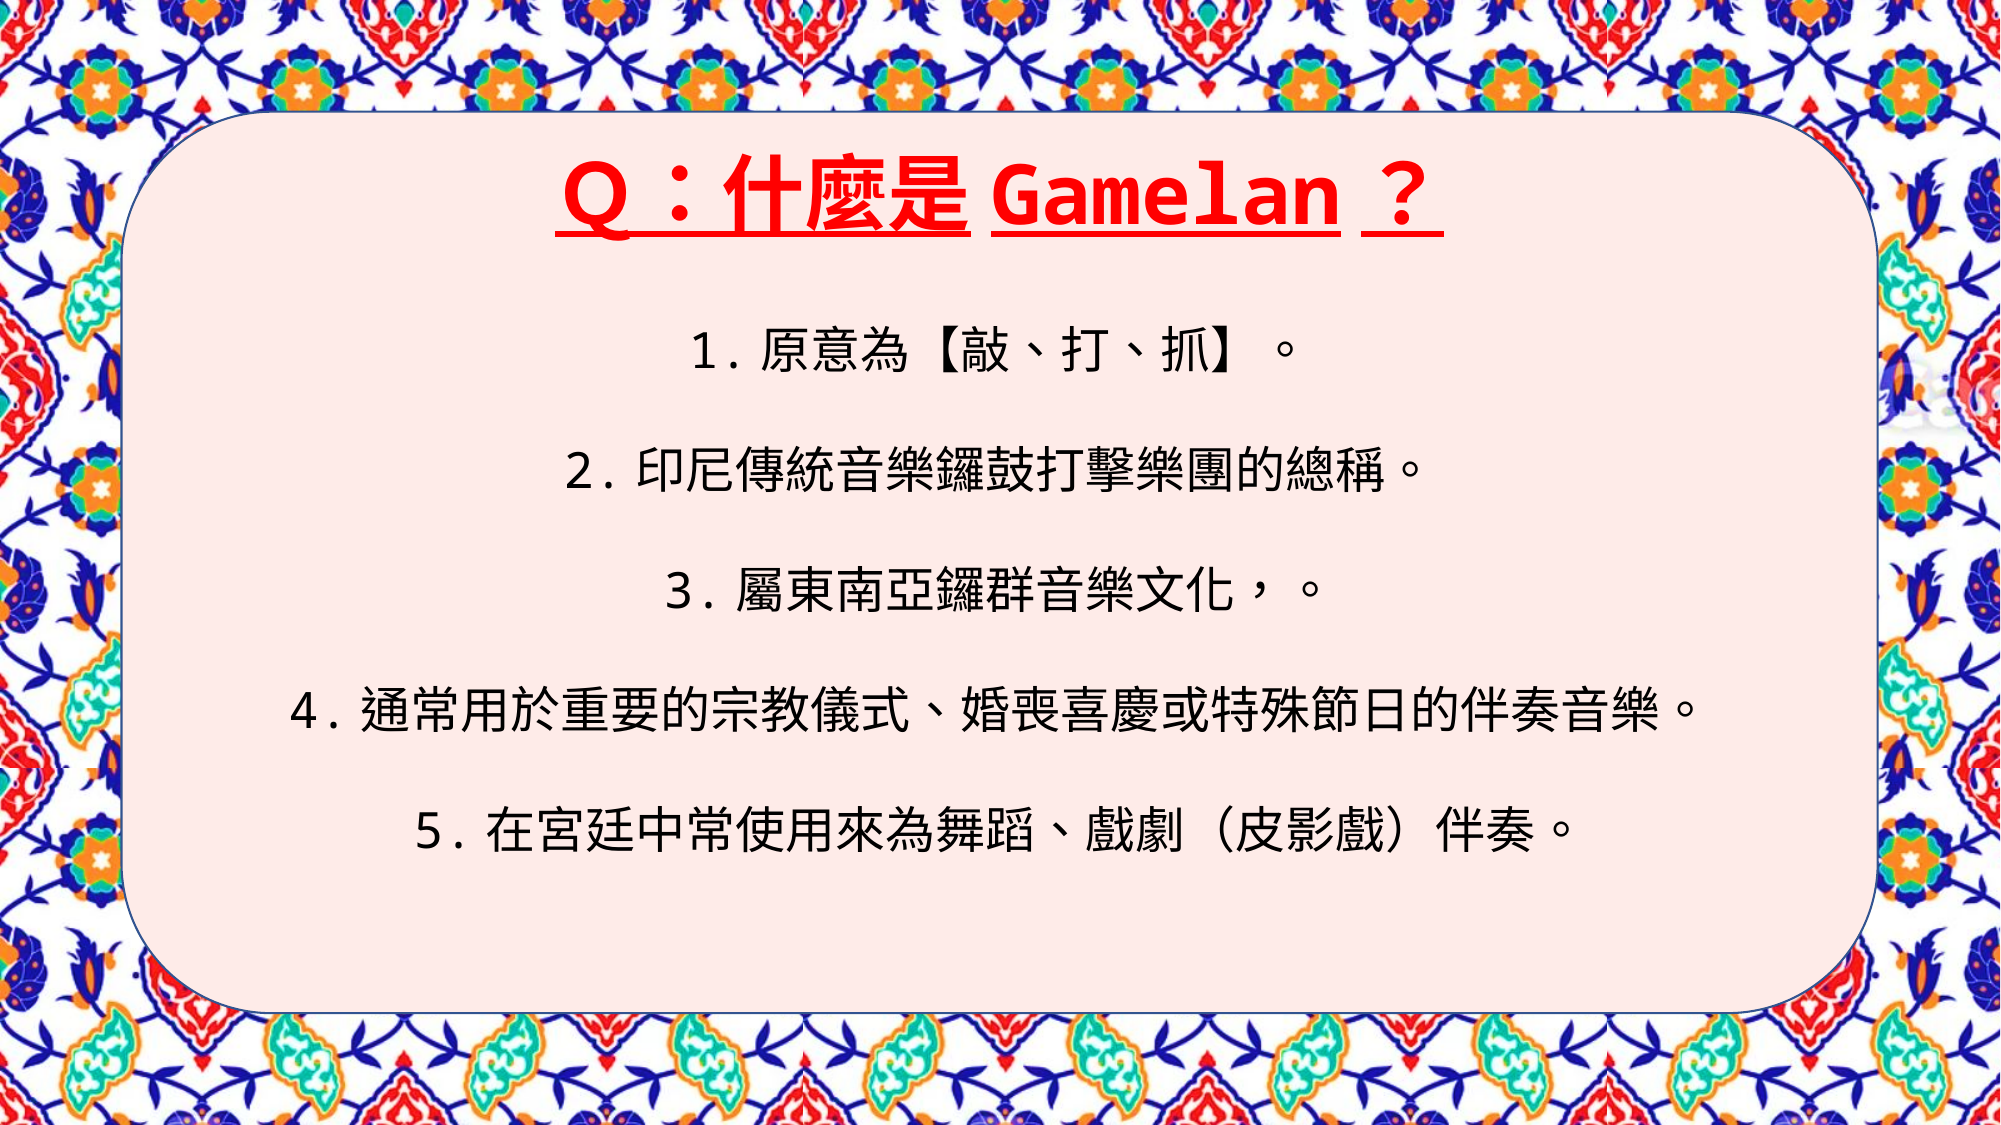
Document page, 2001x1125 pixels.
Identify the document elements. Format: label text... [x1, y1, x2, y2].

picture [0, 0, 2001, 1125]
text_box [120, 110, 1879, 1015]
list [518, 311, 1482, 1002]
text_box Ｑ：什麼是Gamelan？ [539, 134, 1460, 250]
text_box 1.原意為【敲、打、抓】。 2.印尼傳統音樂鑼鼓打擊樂團的總稱。 3.屬東南亞鑼群音樂文化，。 4.通常用於重要的宗教儀式、婚喪喜慶或特殊節日的伴奏音樂。 5.在宮廷中常使用來為舞蹈、戲劇（皮影戲）伴奏。 [146, 311, 518, 867]
text_box 1.原意為【敲、打、抓】。 2.印尼傳統音樂鑼鼓打擊樂團的總稱。 3.屬東南亞鑼群音樂文化，。 4.通常用於重要的宗教儀式、婚喪喜慶或特殊節日的伴奏音樂。 5.在宮廷中常使用來為舞蹈、戲劇（皮影戲）伴奏。 [1482, 311, 1854, 867]
